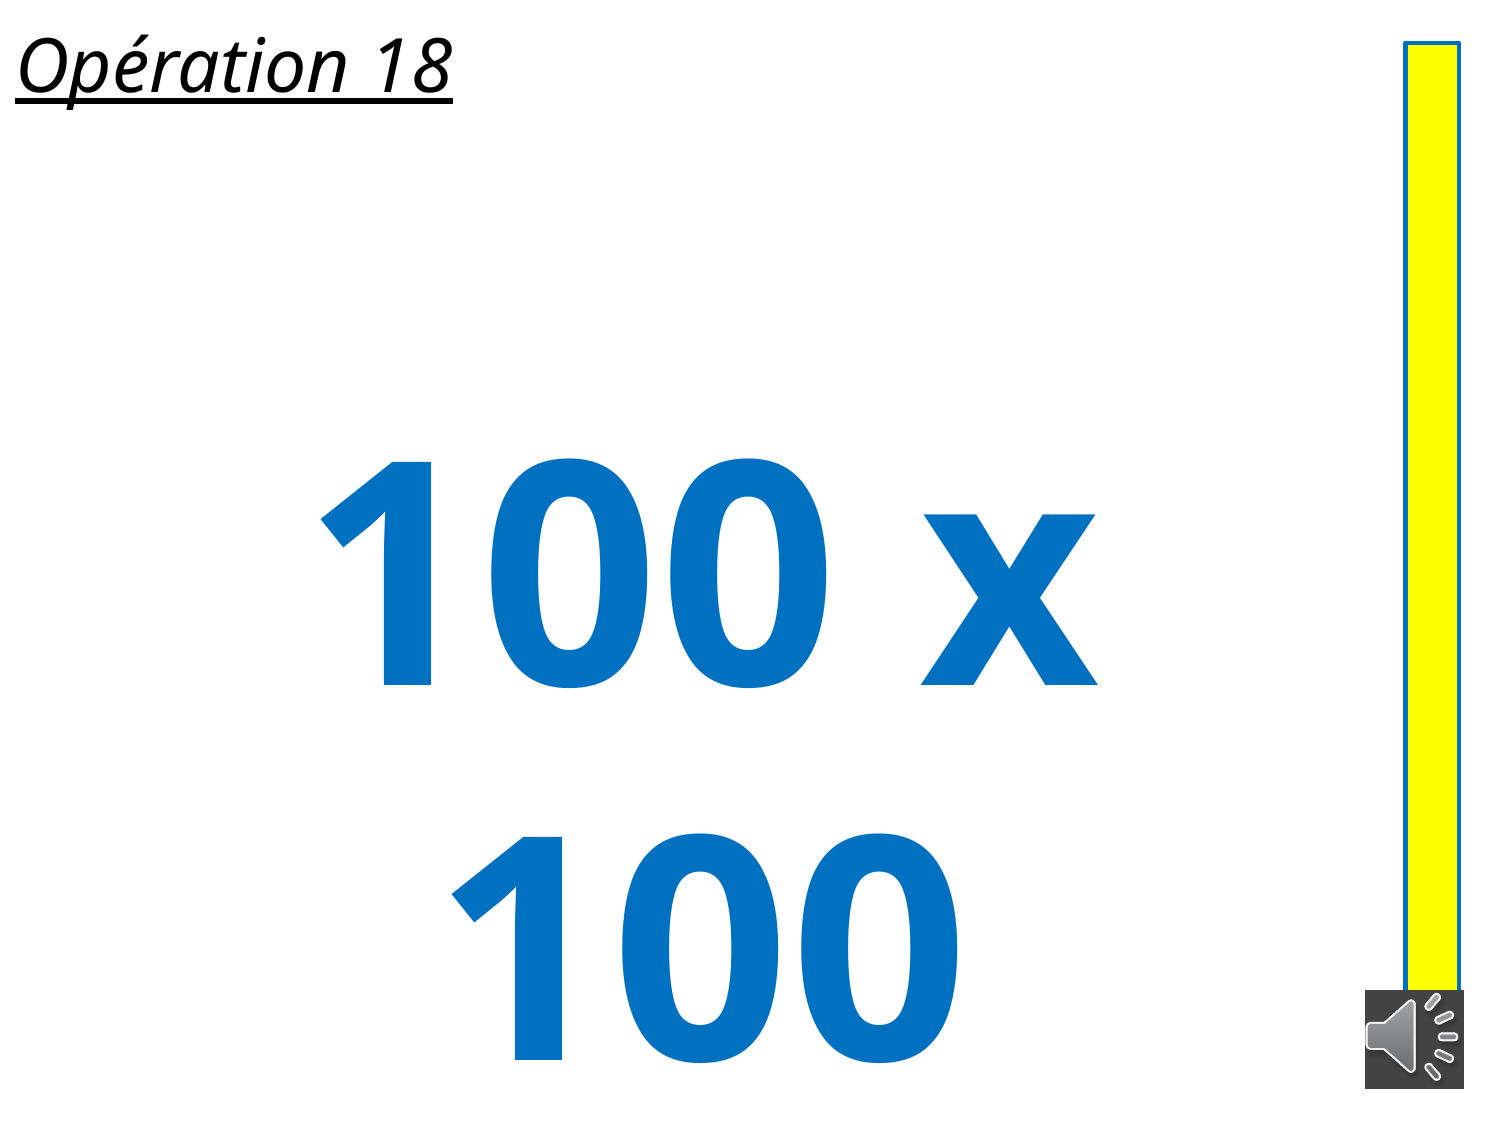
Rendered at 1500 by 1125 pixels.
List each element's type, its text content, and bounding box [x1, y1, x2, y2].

title Opération 18 [0, 0, 502, 126]
text_box [1403, 41, 1461, 987]
text_box 100 x 100 [0, 365, 1403, 1125]
picture [1364, 989, 1465, 1090]
